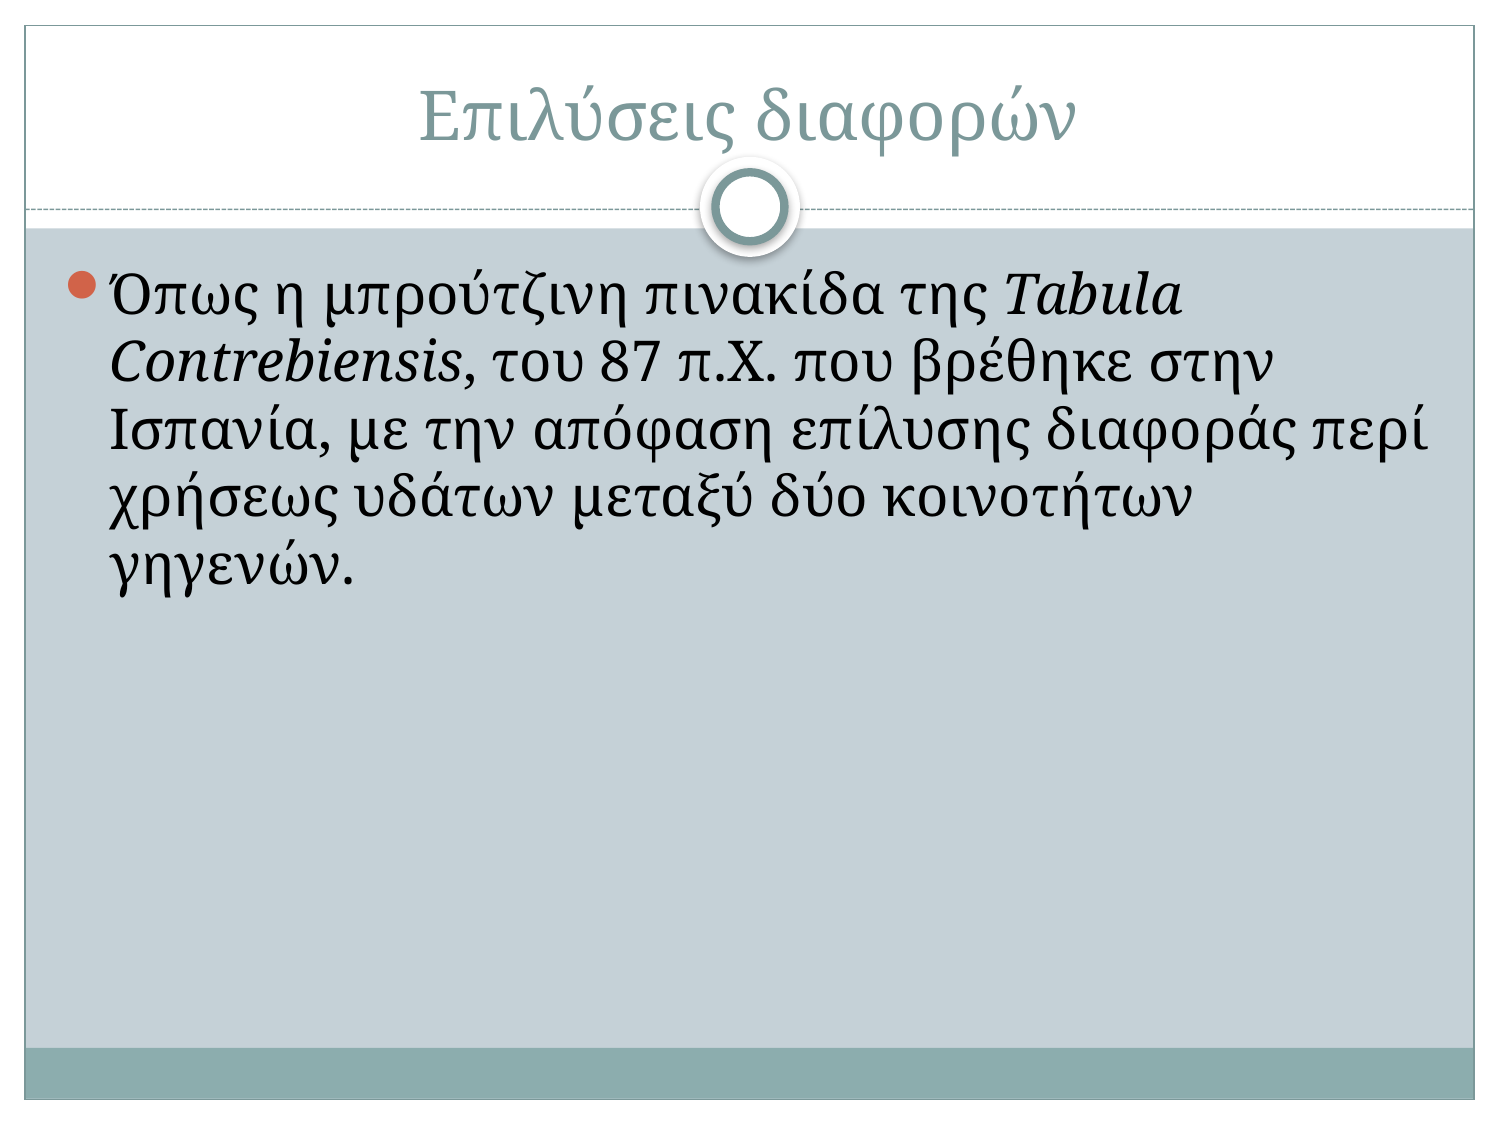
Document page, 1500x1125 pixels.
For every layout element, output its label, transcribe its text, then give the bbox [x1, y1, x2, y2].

list Όπως η μπρούτζινη πινακίδα της Tabula Contrebiensis, του 87 π.Χ. που βρέθηκε στην Ισπανία, με την απόφαση επίλυσης διαφοράς περί χρήσεως υδάτων μεταξύ δύο κοινοτήτων γηγενών. [49, 250, 1445, 1001]
title Επιλύσεις διαφορών [49, 37, 1450, 162]
